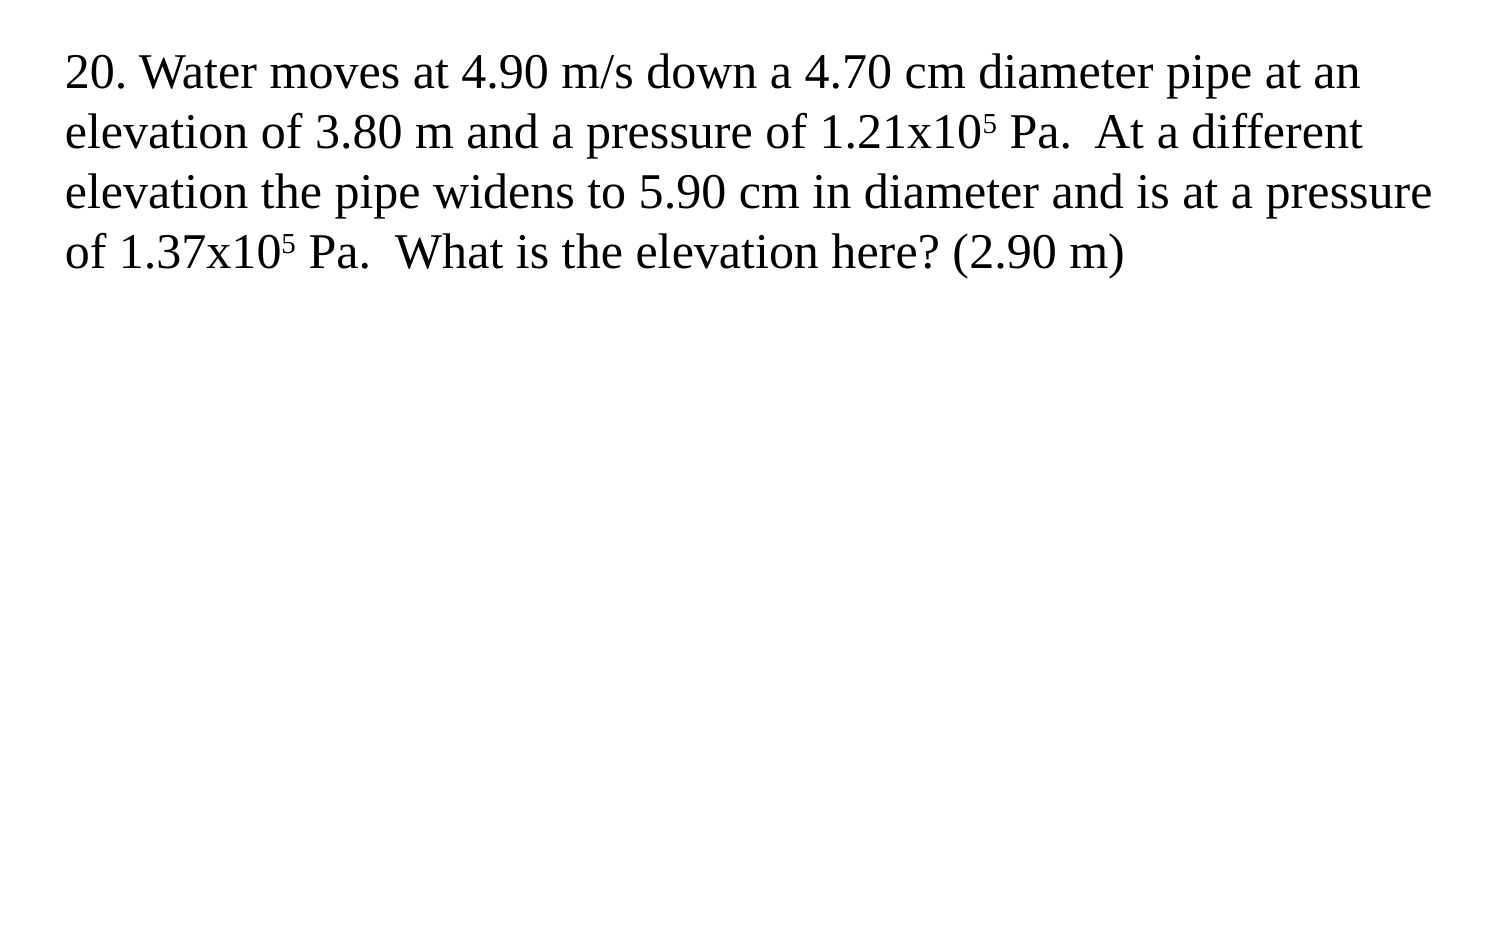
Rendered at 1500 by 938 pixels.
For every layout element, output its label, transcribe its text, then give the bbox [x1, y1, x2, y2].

text_box 20. Water moves at 4.90 m/s down a 4.70 cm diameter pipe at an elevation of 3.80 m and a pressure of 1.21x105 Pa. At a different elevation the pipe widens to 5.90 cm in diameter and is at a pressure of 1.37x105 Pa. What is the elevation here? (2.90 m) [50, 31, 1450, 346]
